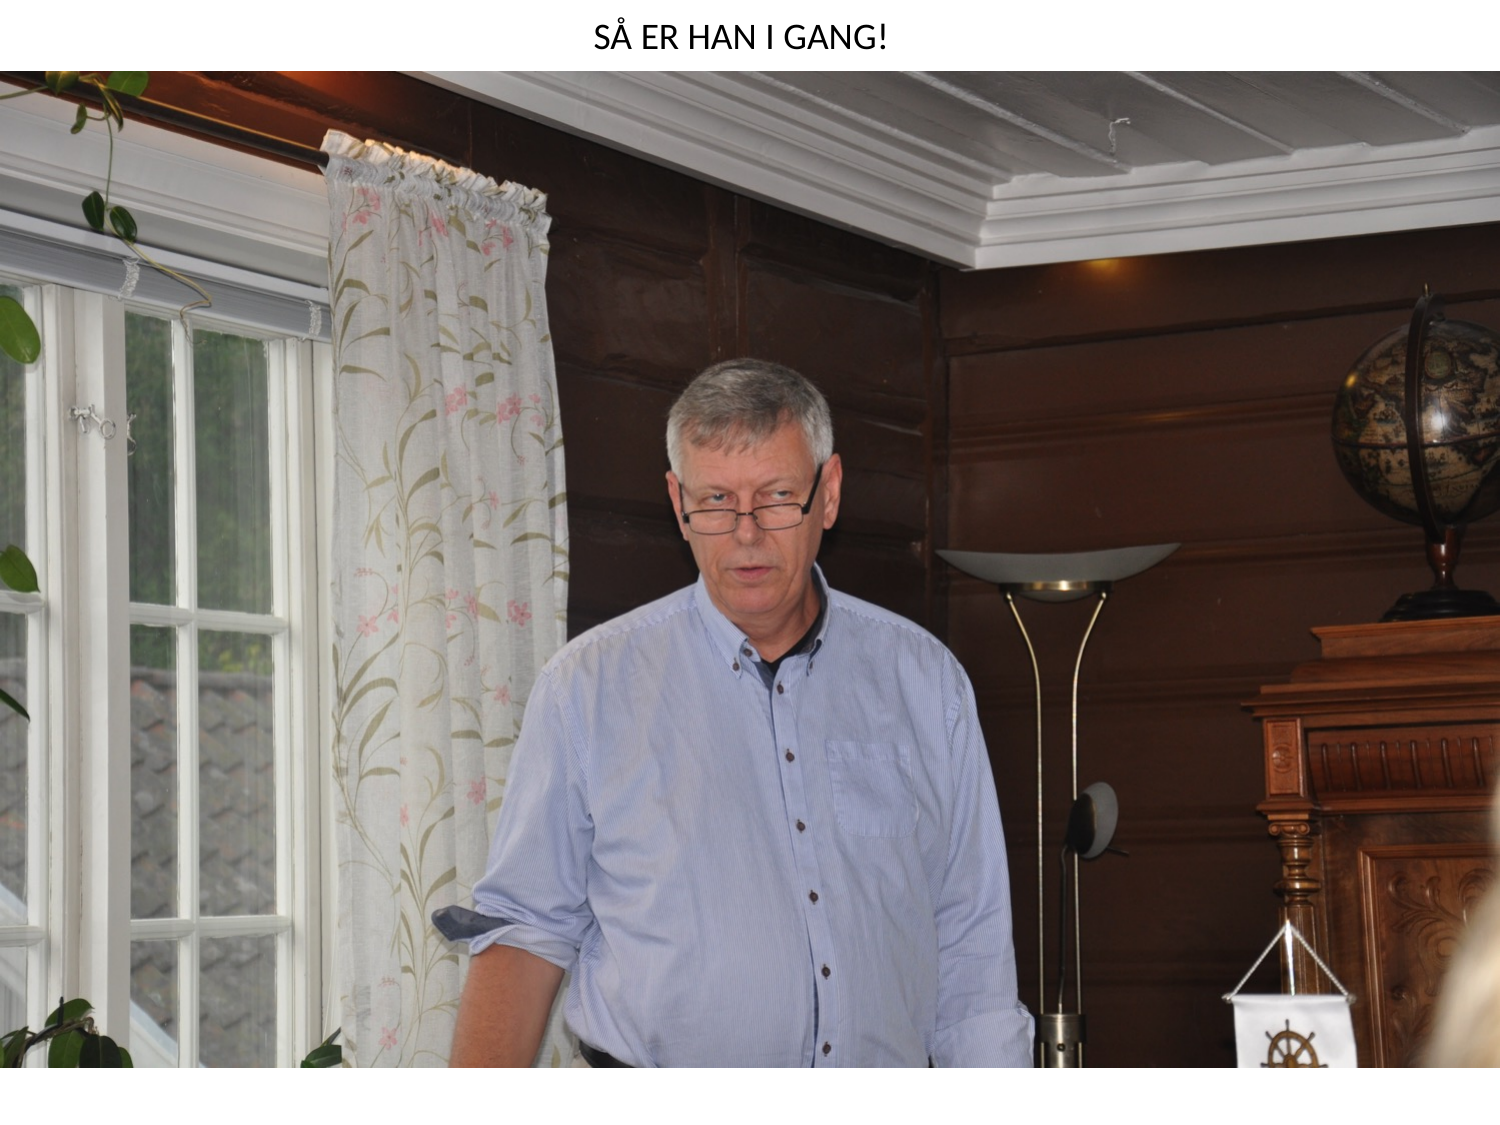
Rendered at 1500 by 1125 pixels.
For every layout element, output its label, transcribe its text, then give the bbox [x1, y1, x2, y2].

text_box SÅ ER HAN I GANG! [578, 4, 905, 65]
picture [0, 71, 1500, 1068]
